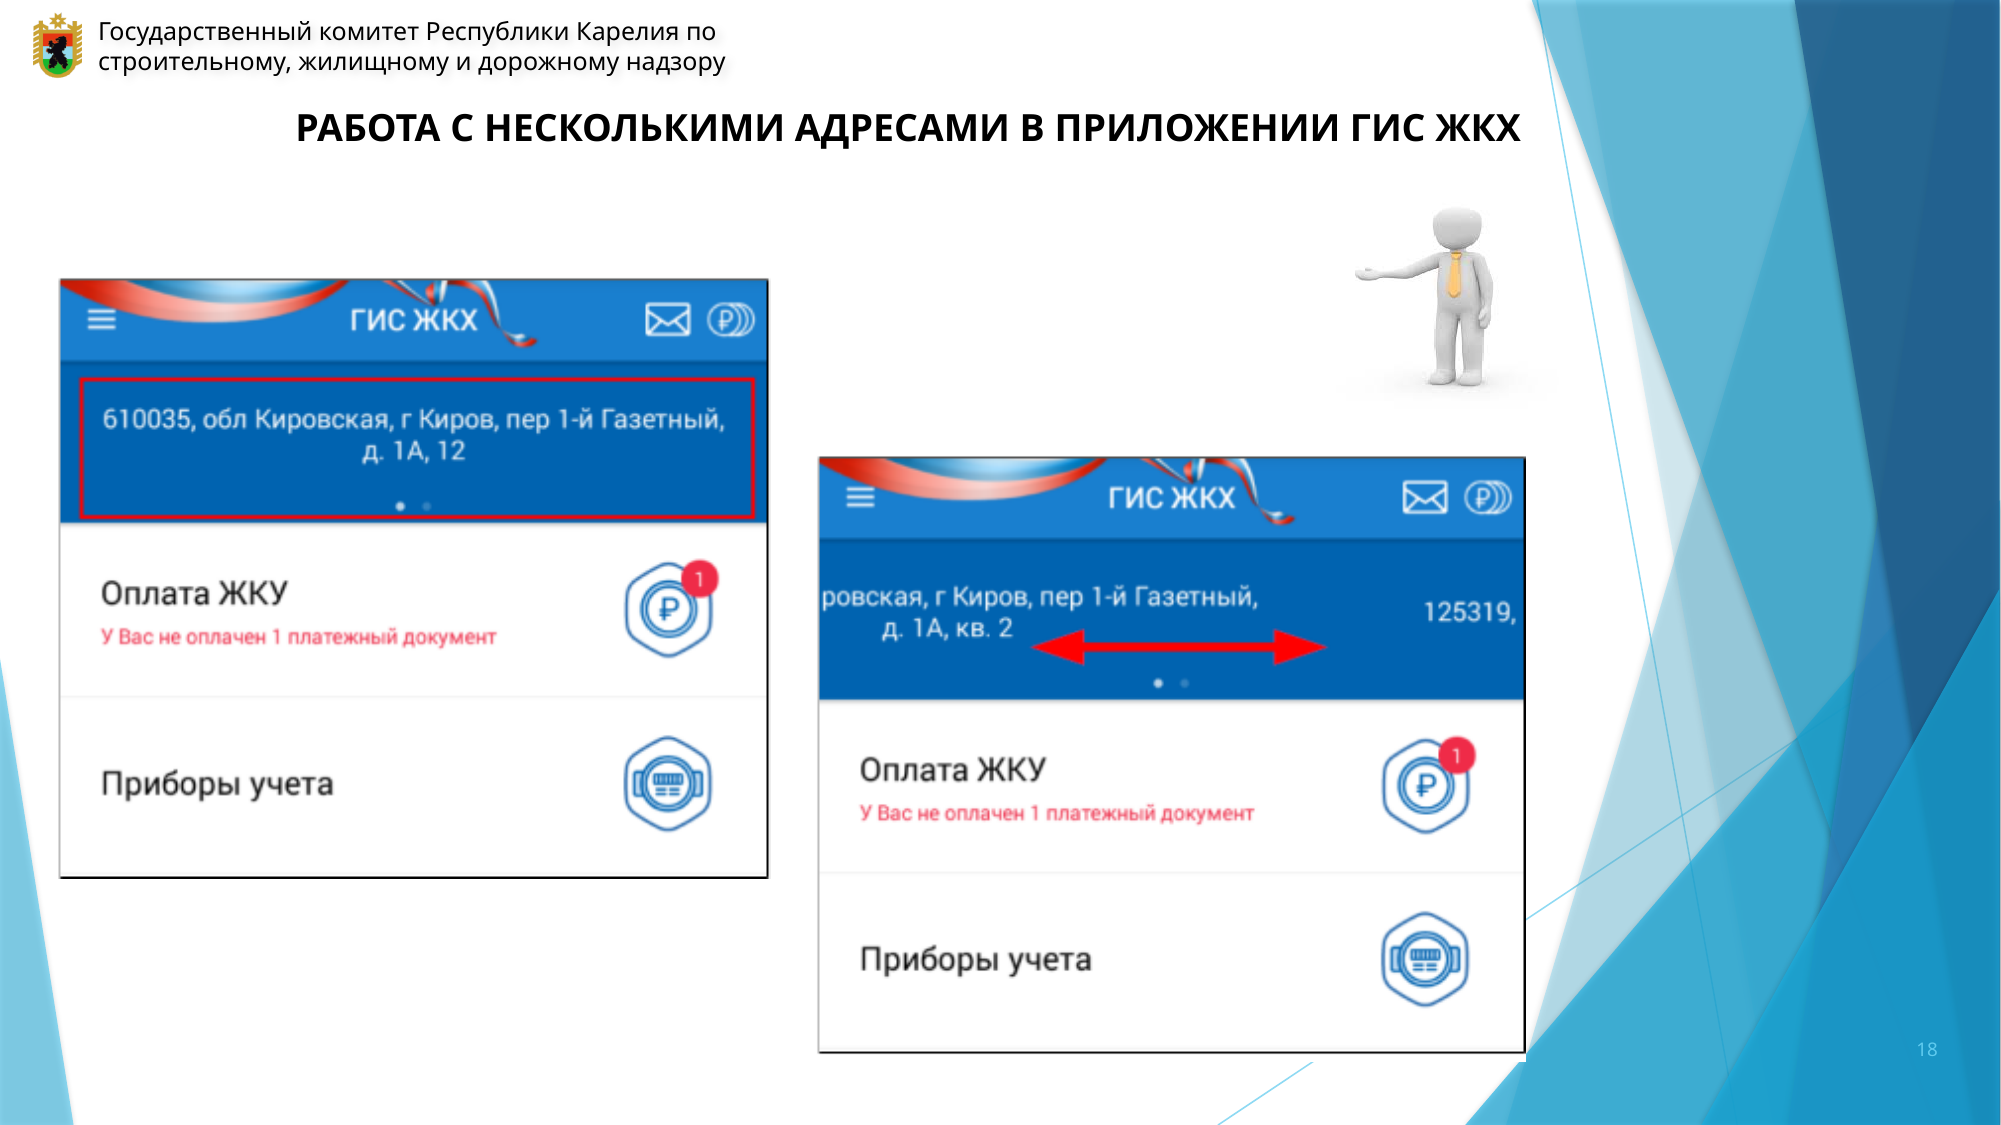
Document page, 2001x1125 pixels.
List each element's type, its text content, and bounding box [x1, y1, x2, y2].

picture [56, 269, 772, 879]
picture [32, 11, 83, 79]
text_box РАБОТА С НЕСКОЛЬКИМИ АДРЕСАМИ В ПРИЛОЖЕНИИ ГИС ЖКХ [98, 96, 1720, 157]
slide_number 18 [1840, 1020, 1953, 1081]
picture [1298, 186, 1569, 409]
text_box Государственный комитет Республики Карелия по строительному, жилищному и дорожному надзору [83, 8, 905, 83]
picture [811, 453, 1526, 1063]
